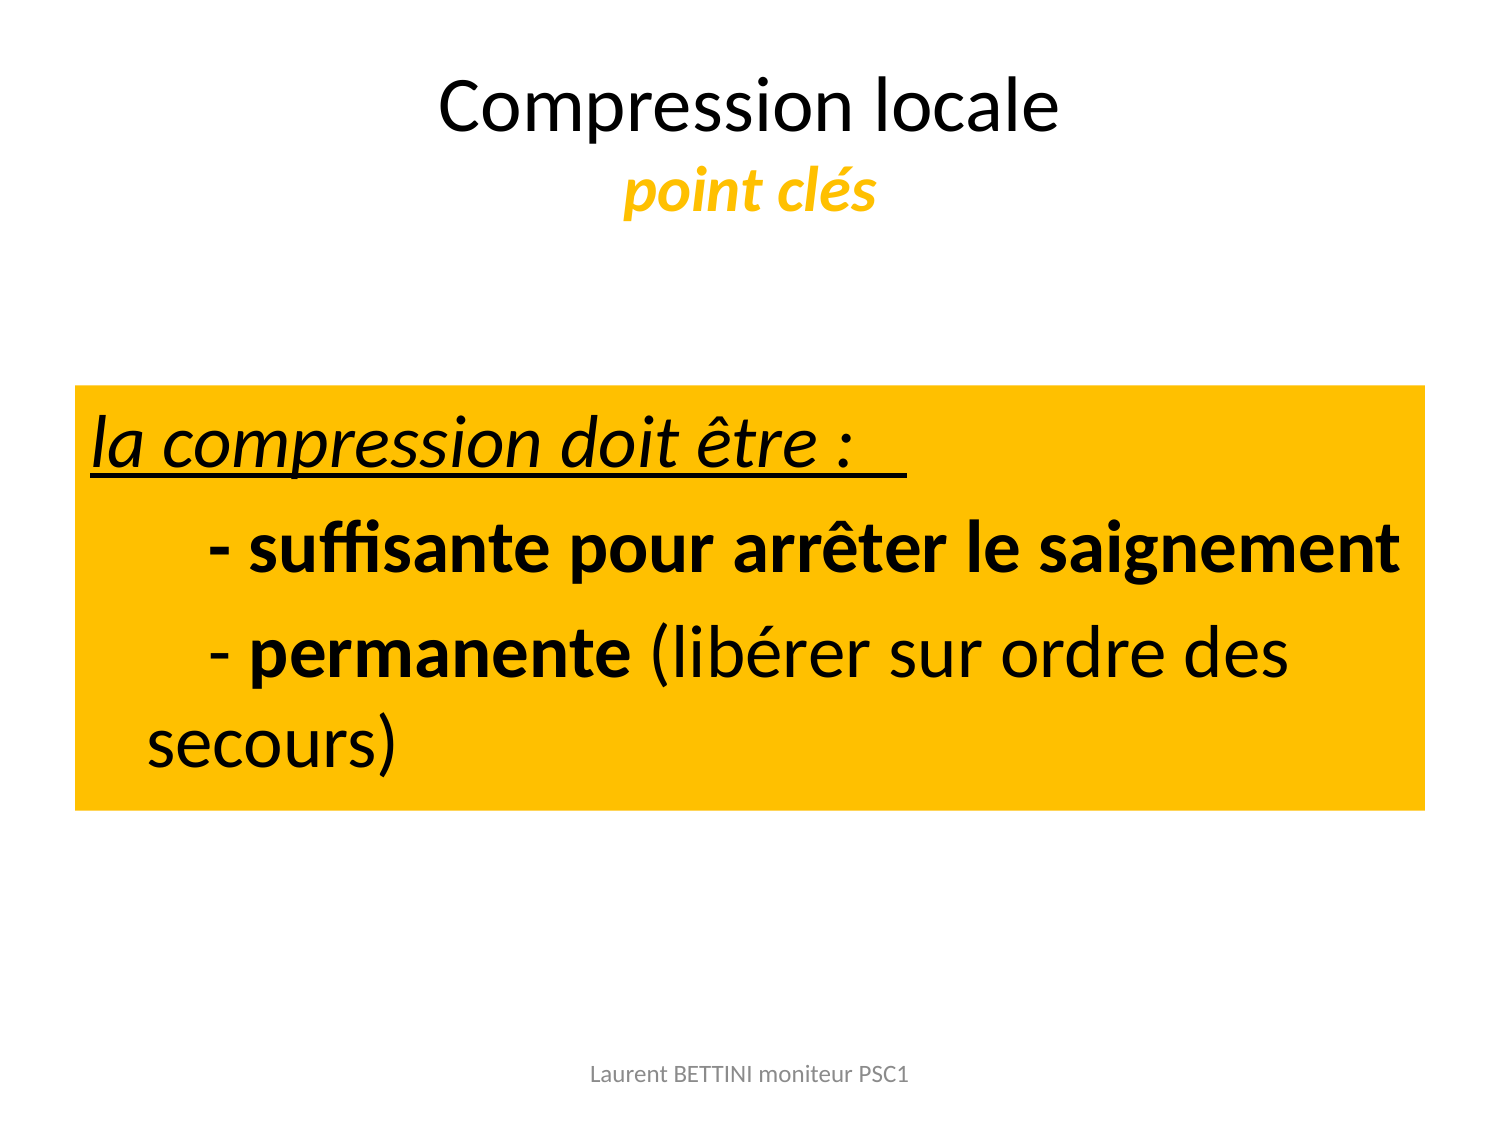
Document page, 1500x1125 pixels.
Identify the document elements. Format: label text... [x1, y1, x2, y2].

footer Laurent BETTINI moniteur PSC1 [512, 1042, 988, 1103]
list la compression doit être : - suffisante pour arrêter le saignement - permanente (libérer sur ordre des secours) [75, 385, 1425, 811]
title Compression locale point clés [75, 45, 1425, 233]
